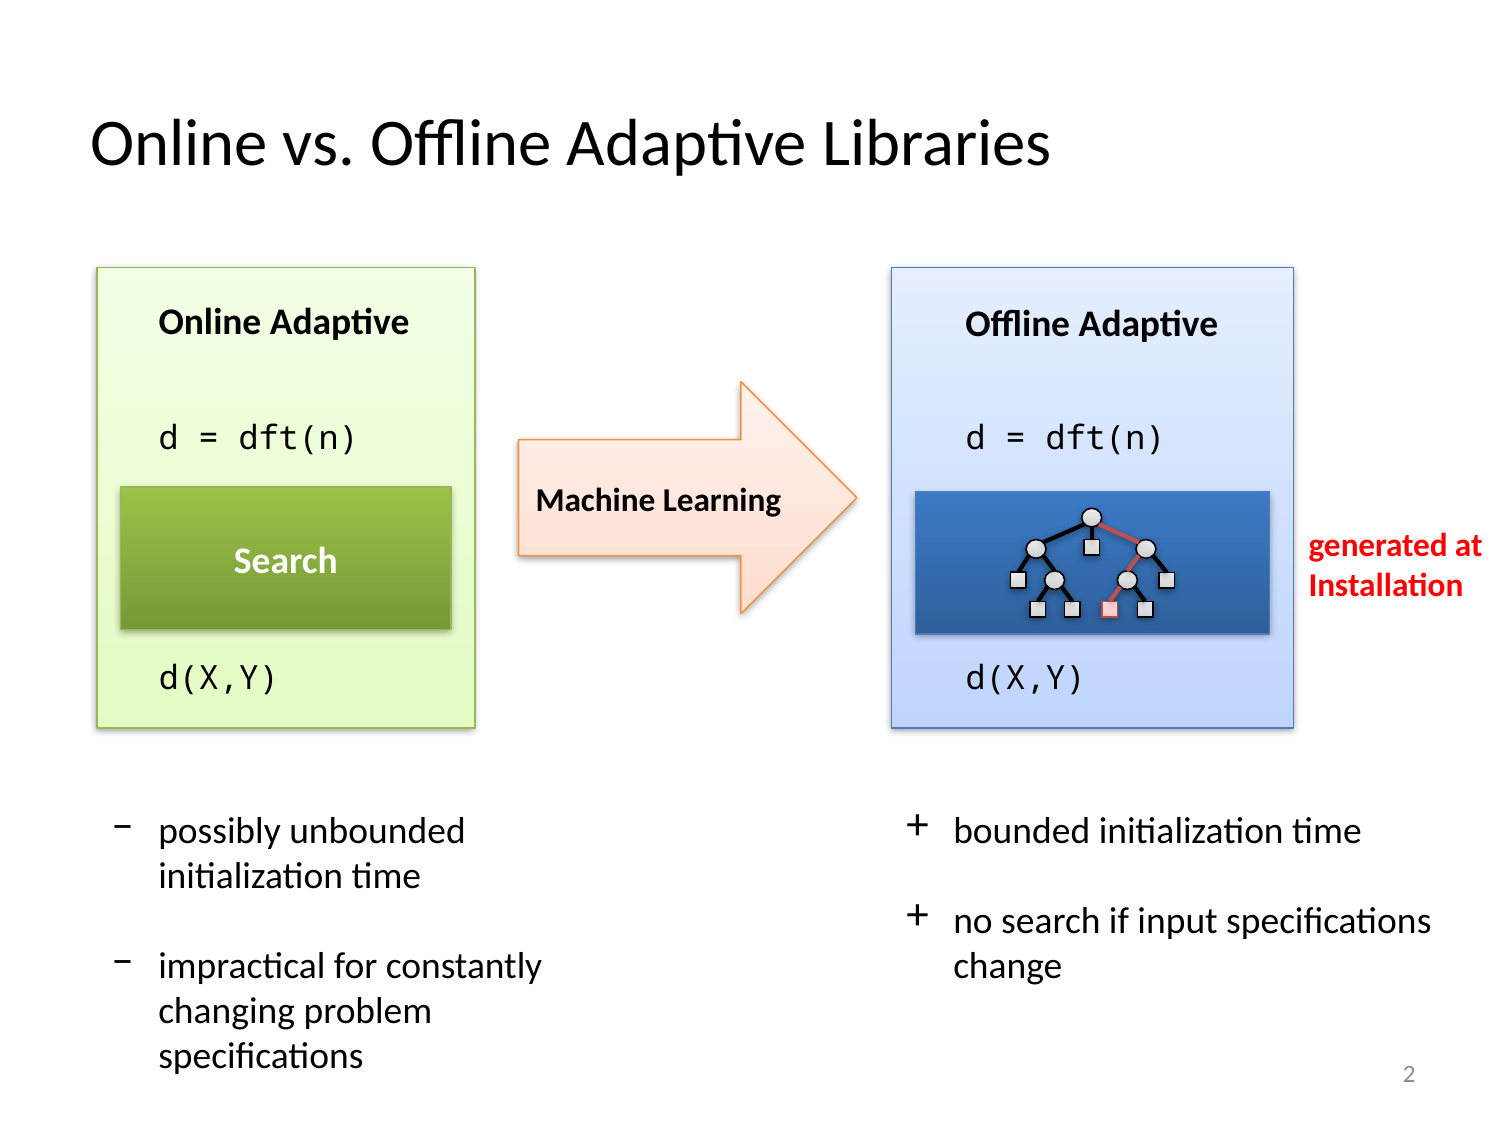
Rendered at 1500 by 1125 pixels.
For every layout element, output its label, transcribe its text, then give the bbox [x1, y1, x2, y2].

text_box d(X,Y) [950, 648, 1294, 704]
slide_number 2 [1352, 1042, 1431, 1103]
text_box d = dft(n) [950, 408, 1294, 464]
text_box bounded initialization time no search if input specifications change [891, 798, 1459, 994]
text_box possibly unbounded initialization time impractical for constantly changing problem specifications [96, 798, 657, 1084]
text_box [96, 267, 476, 729]
text_box Offline Adaptive [950, 291, 1251, 352]
text_box d = dft(n) [144, 408, 475, 464]
text_box Search [120, 486, 452, 630]
text_box Online Adaptive [144, 289, 428, 350]
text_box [915, 491, 1270, 635]
text_box d(X,Y) [144, 648, 475, 704]
text_box [891, 267, 1294, 729]
text_box Machine Learning [517, 381, 858, 615]
text_box generated at Installation [1293, 515, 1500, 611]
title Online vs. Offline Adaptive Libraries [75, 45, 1425, 233]
